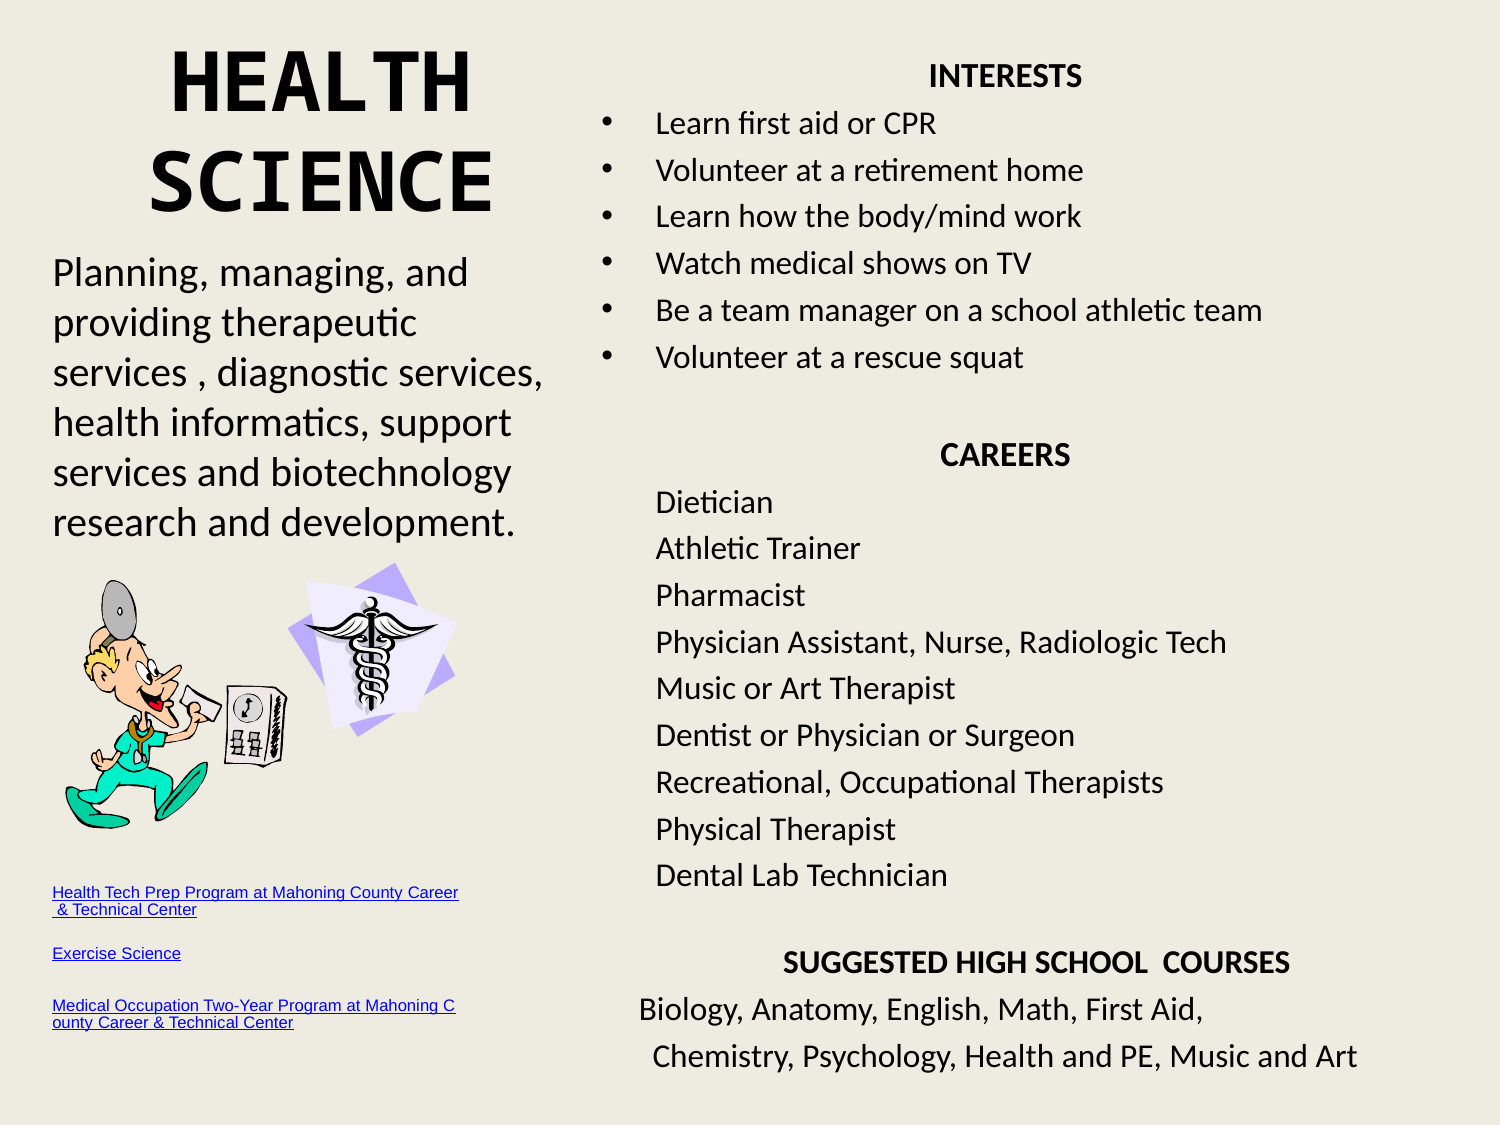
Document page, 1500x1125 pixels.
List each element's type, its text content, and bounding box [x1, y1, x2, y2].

text_box Exercise Science [37, 935, 400, 970]
text_box Health Tech Prep Program at Mahoning County Career & Technical Center [37, 874, 475, 910]
picture [62, 562, 458, 833]
list INTERESTS Learn first aid or CPR Volunteer at a retirement home Learn how the body/mind work Watch medical shows on TV Be a team manager on a school athletic team Volunteer at a rescue squat CAREERS Dietician Athletic Trainer Pharmacist Physician Assistant, Nurse, Radiologic Tech Music or Art Therapist Dentist or Physician or Surgeon Recreational, Occupational Therapists Physical Therapist Dental Lab Technician SUGGESTED HIGH SCHOOL COURSES Biology, Anatomy, English, Math, First Aid, Chemistry, Psychology, Health and PE, Music and Art [586, 44, 1425, 1088]
text_box Medical Occupation Two-Year Program at Mahoning County Career & Technical Center [37, 987, 475, 1023]
title HEALTH SCIENCE [75, 44, 569, 236]
list Planning, managing, and providing therapeutic services , diagnostic services, health informatics, support services and biotechnology research and development. [37, 237, 569, 1005]
